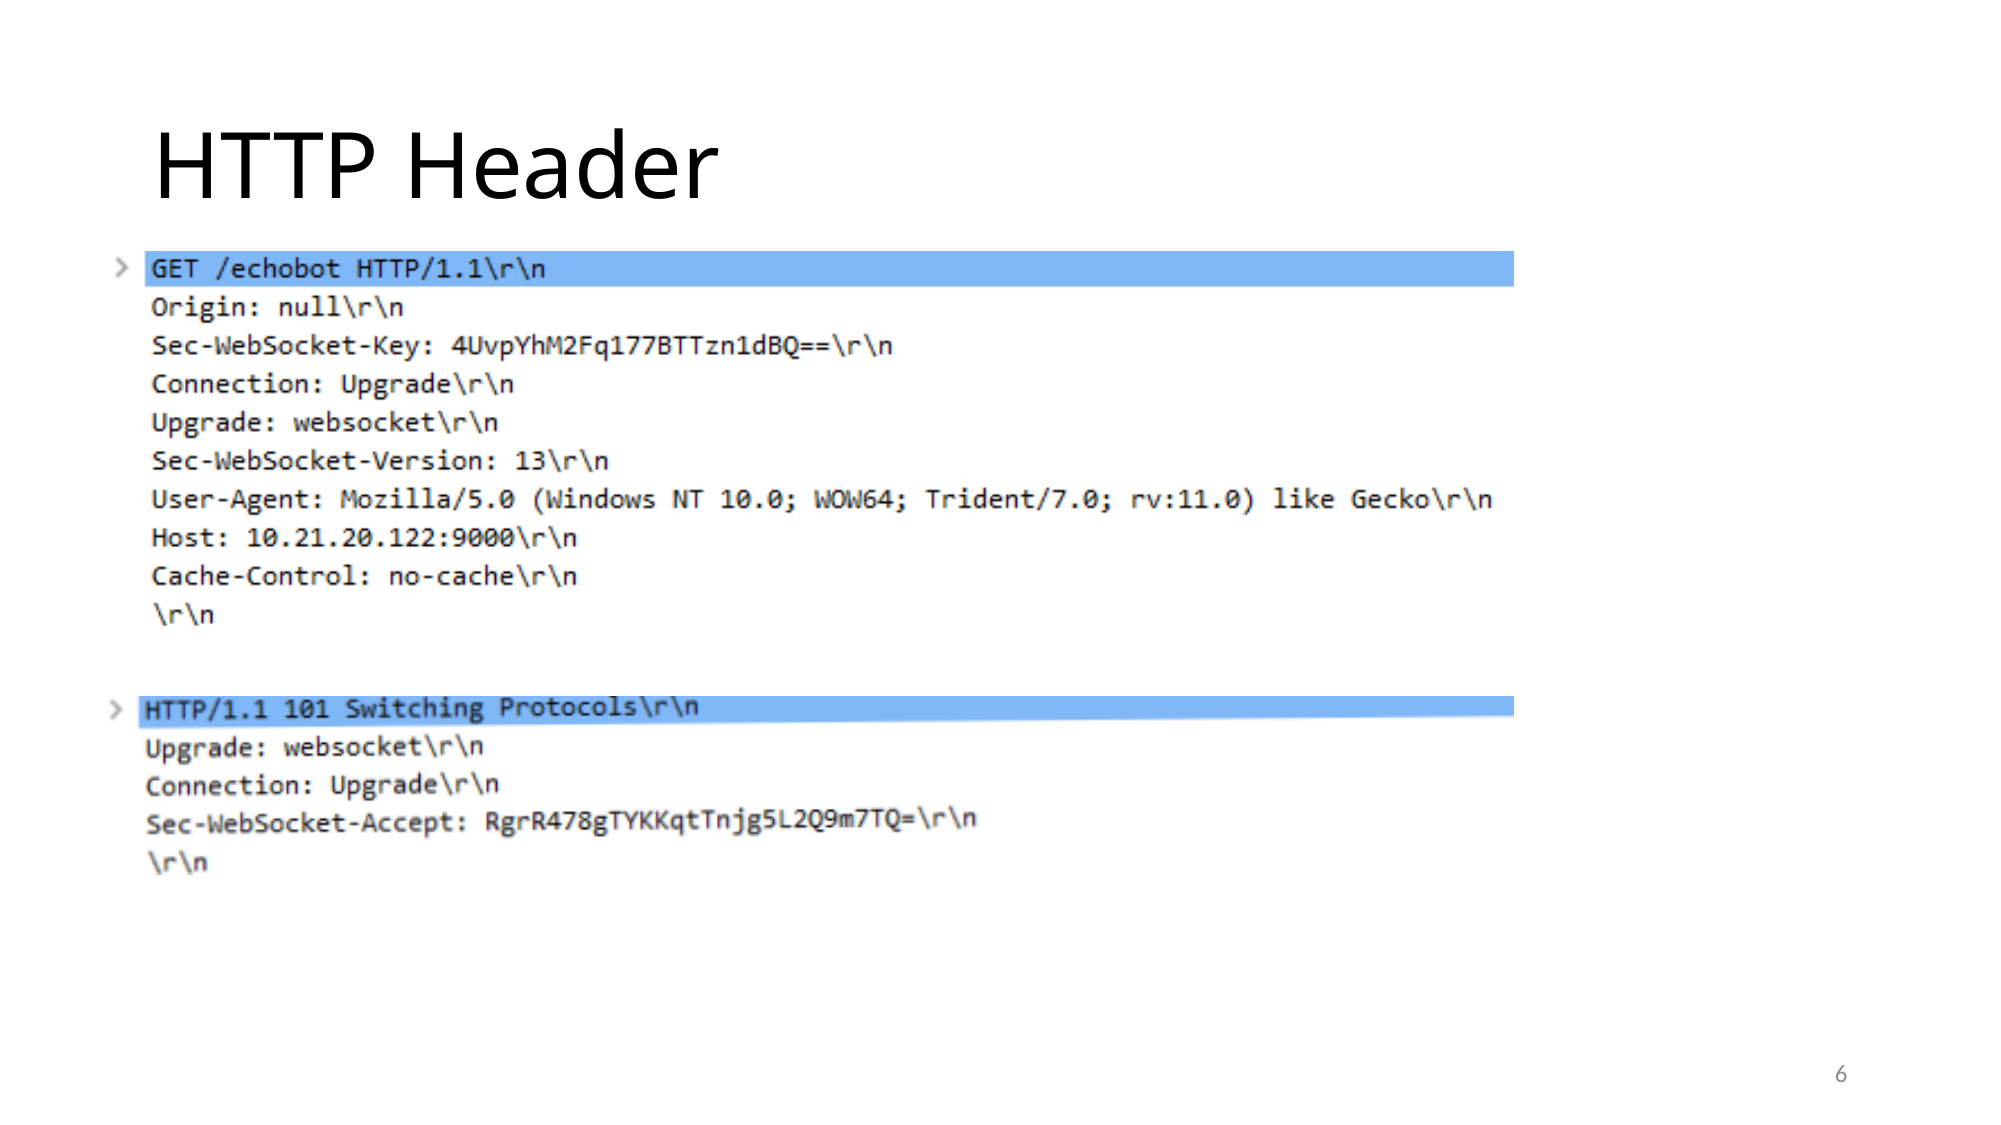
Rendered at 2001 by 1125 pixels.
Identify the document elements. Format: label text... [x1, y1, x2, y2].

slide_number 6 [1412, 1042, 1863, 1103]
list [87, 251, 1514, 633]
picture [54, 696, 1514, 875]
title HTTP Header [137, 59, 1863, 278]
